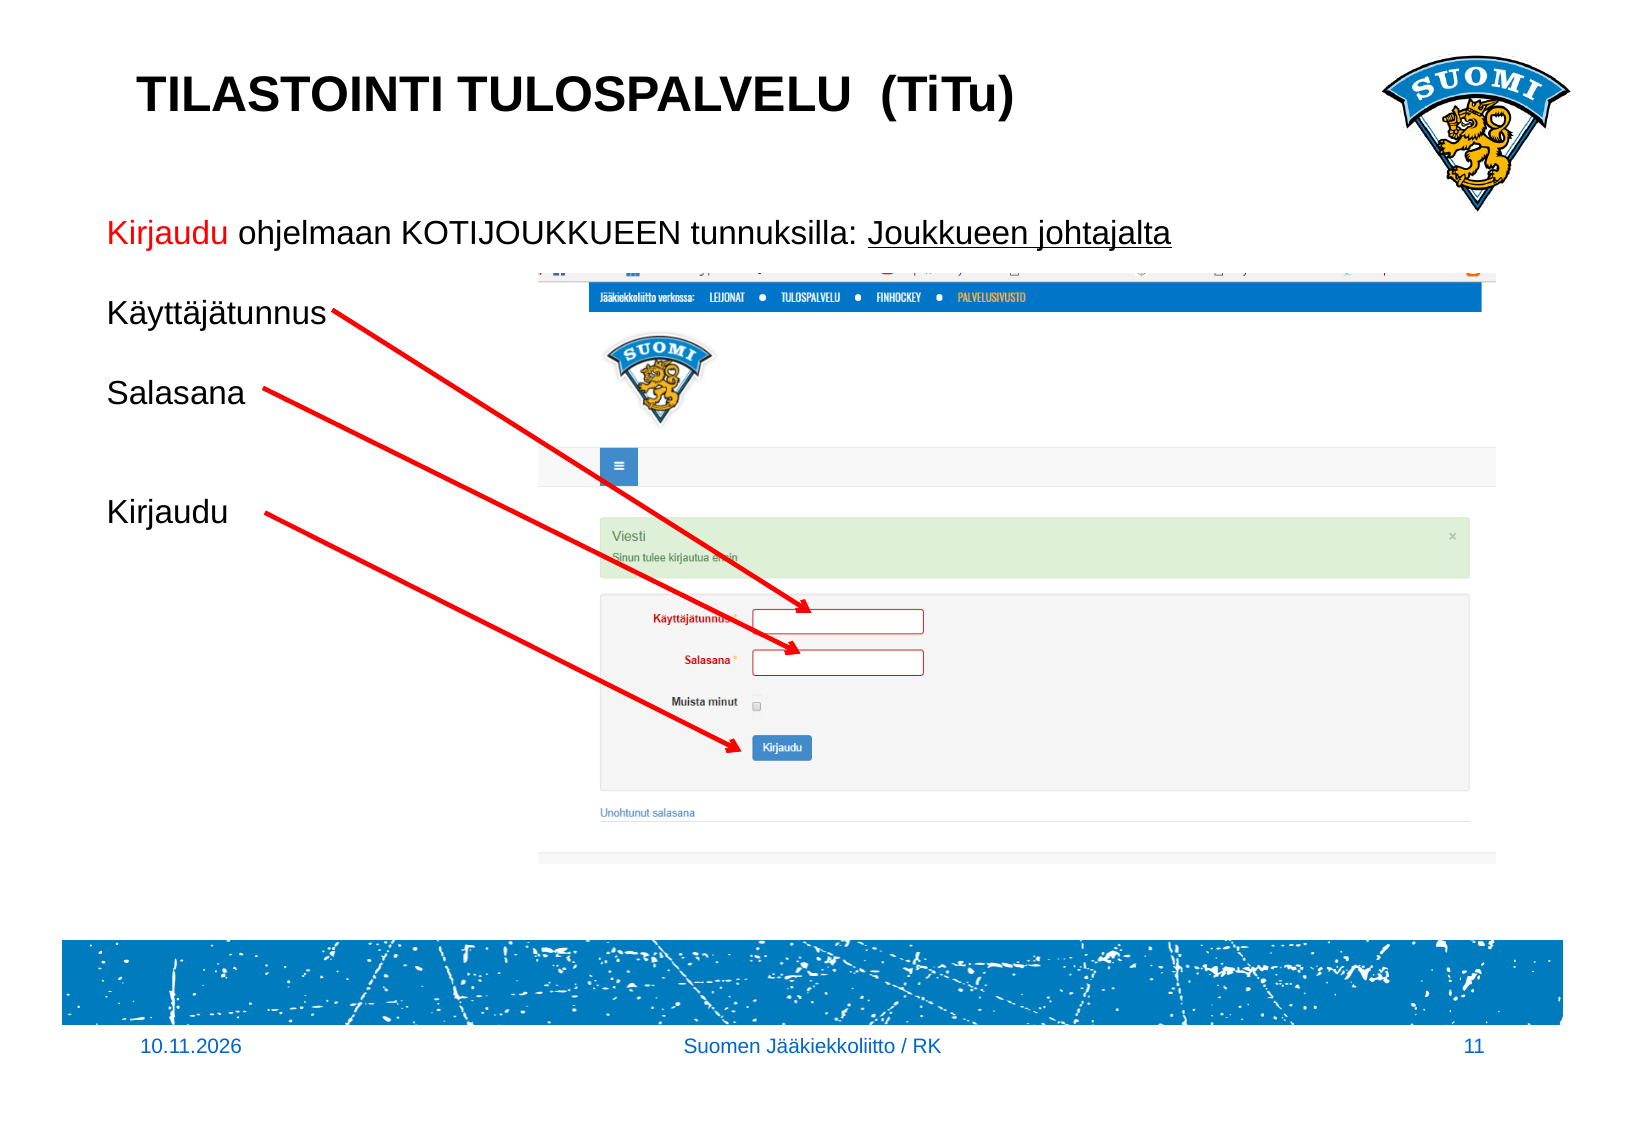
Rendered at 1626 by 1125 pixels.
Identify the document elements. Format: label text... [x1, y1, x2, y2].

slide_number 11 [1162, 1025, 1500, 1100]
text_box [264, 512, 742, 752]
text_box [262, 387, 801, 654]
picture [538, 273, 1496, 865]
text_box TILASTOINTI TULOSPALVELU (TiTu) [121, 53, 1375, 203]
picture [1377, 52, 1575, 216]
footer Suomen Jääkiekkoliitto / RK [562, 1025, 1063, 1100]
picture [62, 940, 1563, 1025]
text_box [331, 309, 812, 613]
text_box Kirjaudu ohjelmaan KOTIJOUKKUEEN tunnuksilla: Joukkueen johtajalta Käyttäjätunnus Salasana Kirjaudu [91, 203, 1392, 538]
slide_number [125, 1025, 463, 1100]
